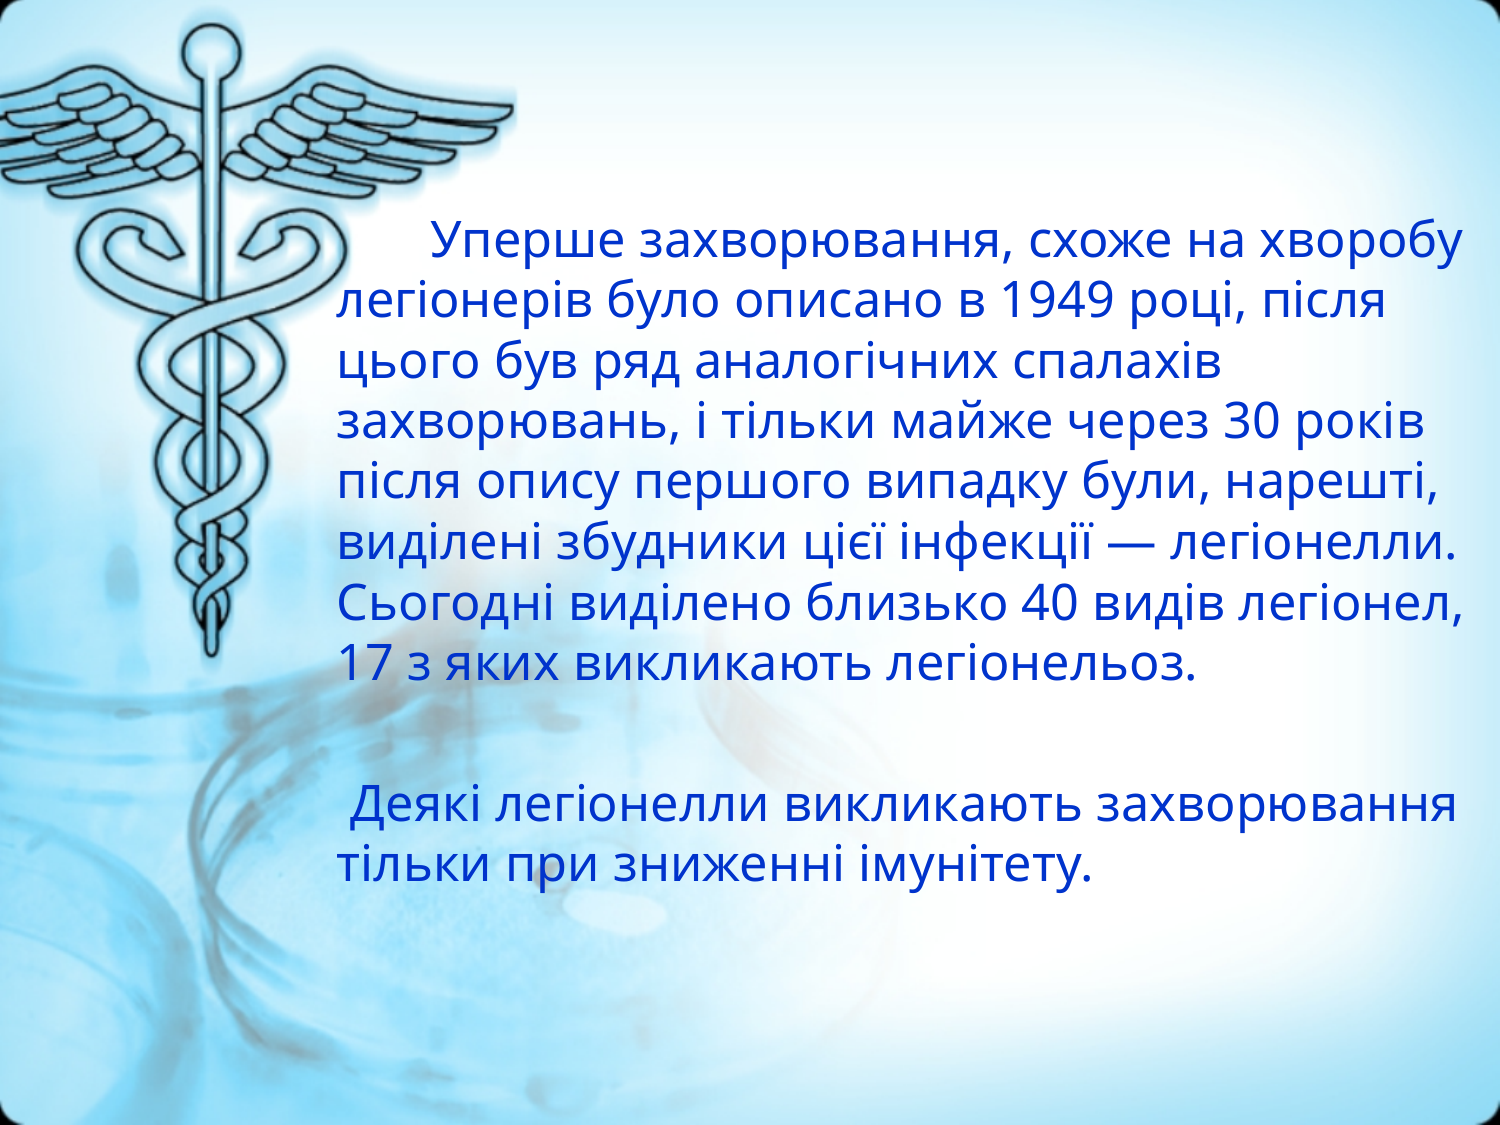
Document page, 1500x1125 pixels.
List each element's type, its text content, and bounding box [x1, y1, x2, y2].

list Уперше захворювання, схоже на хворобу легіонерів було описано в 1949 році, після цього був ряд аналогічних спалахів захворювань, і тільки майже через 30 років після опису першого випадку були, нарешті, виділені збудники цієї інфекції — легіонелли. Сьогодні виділено близько 40 видів легіонел, 17 з яких викликають легіонельоз. Деякі легіонелли викликають захворювання тільки при зниженні імунітету. [269, 199, 1500, 973]
picture [0, 0, 1500, 1125]
